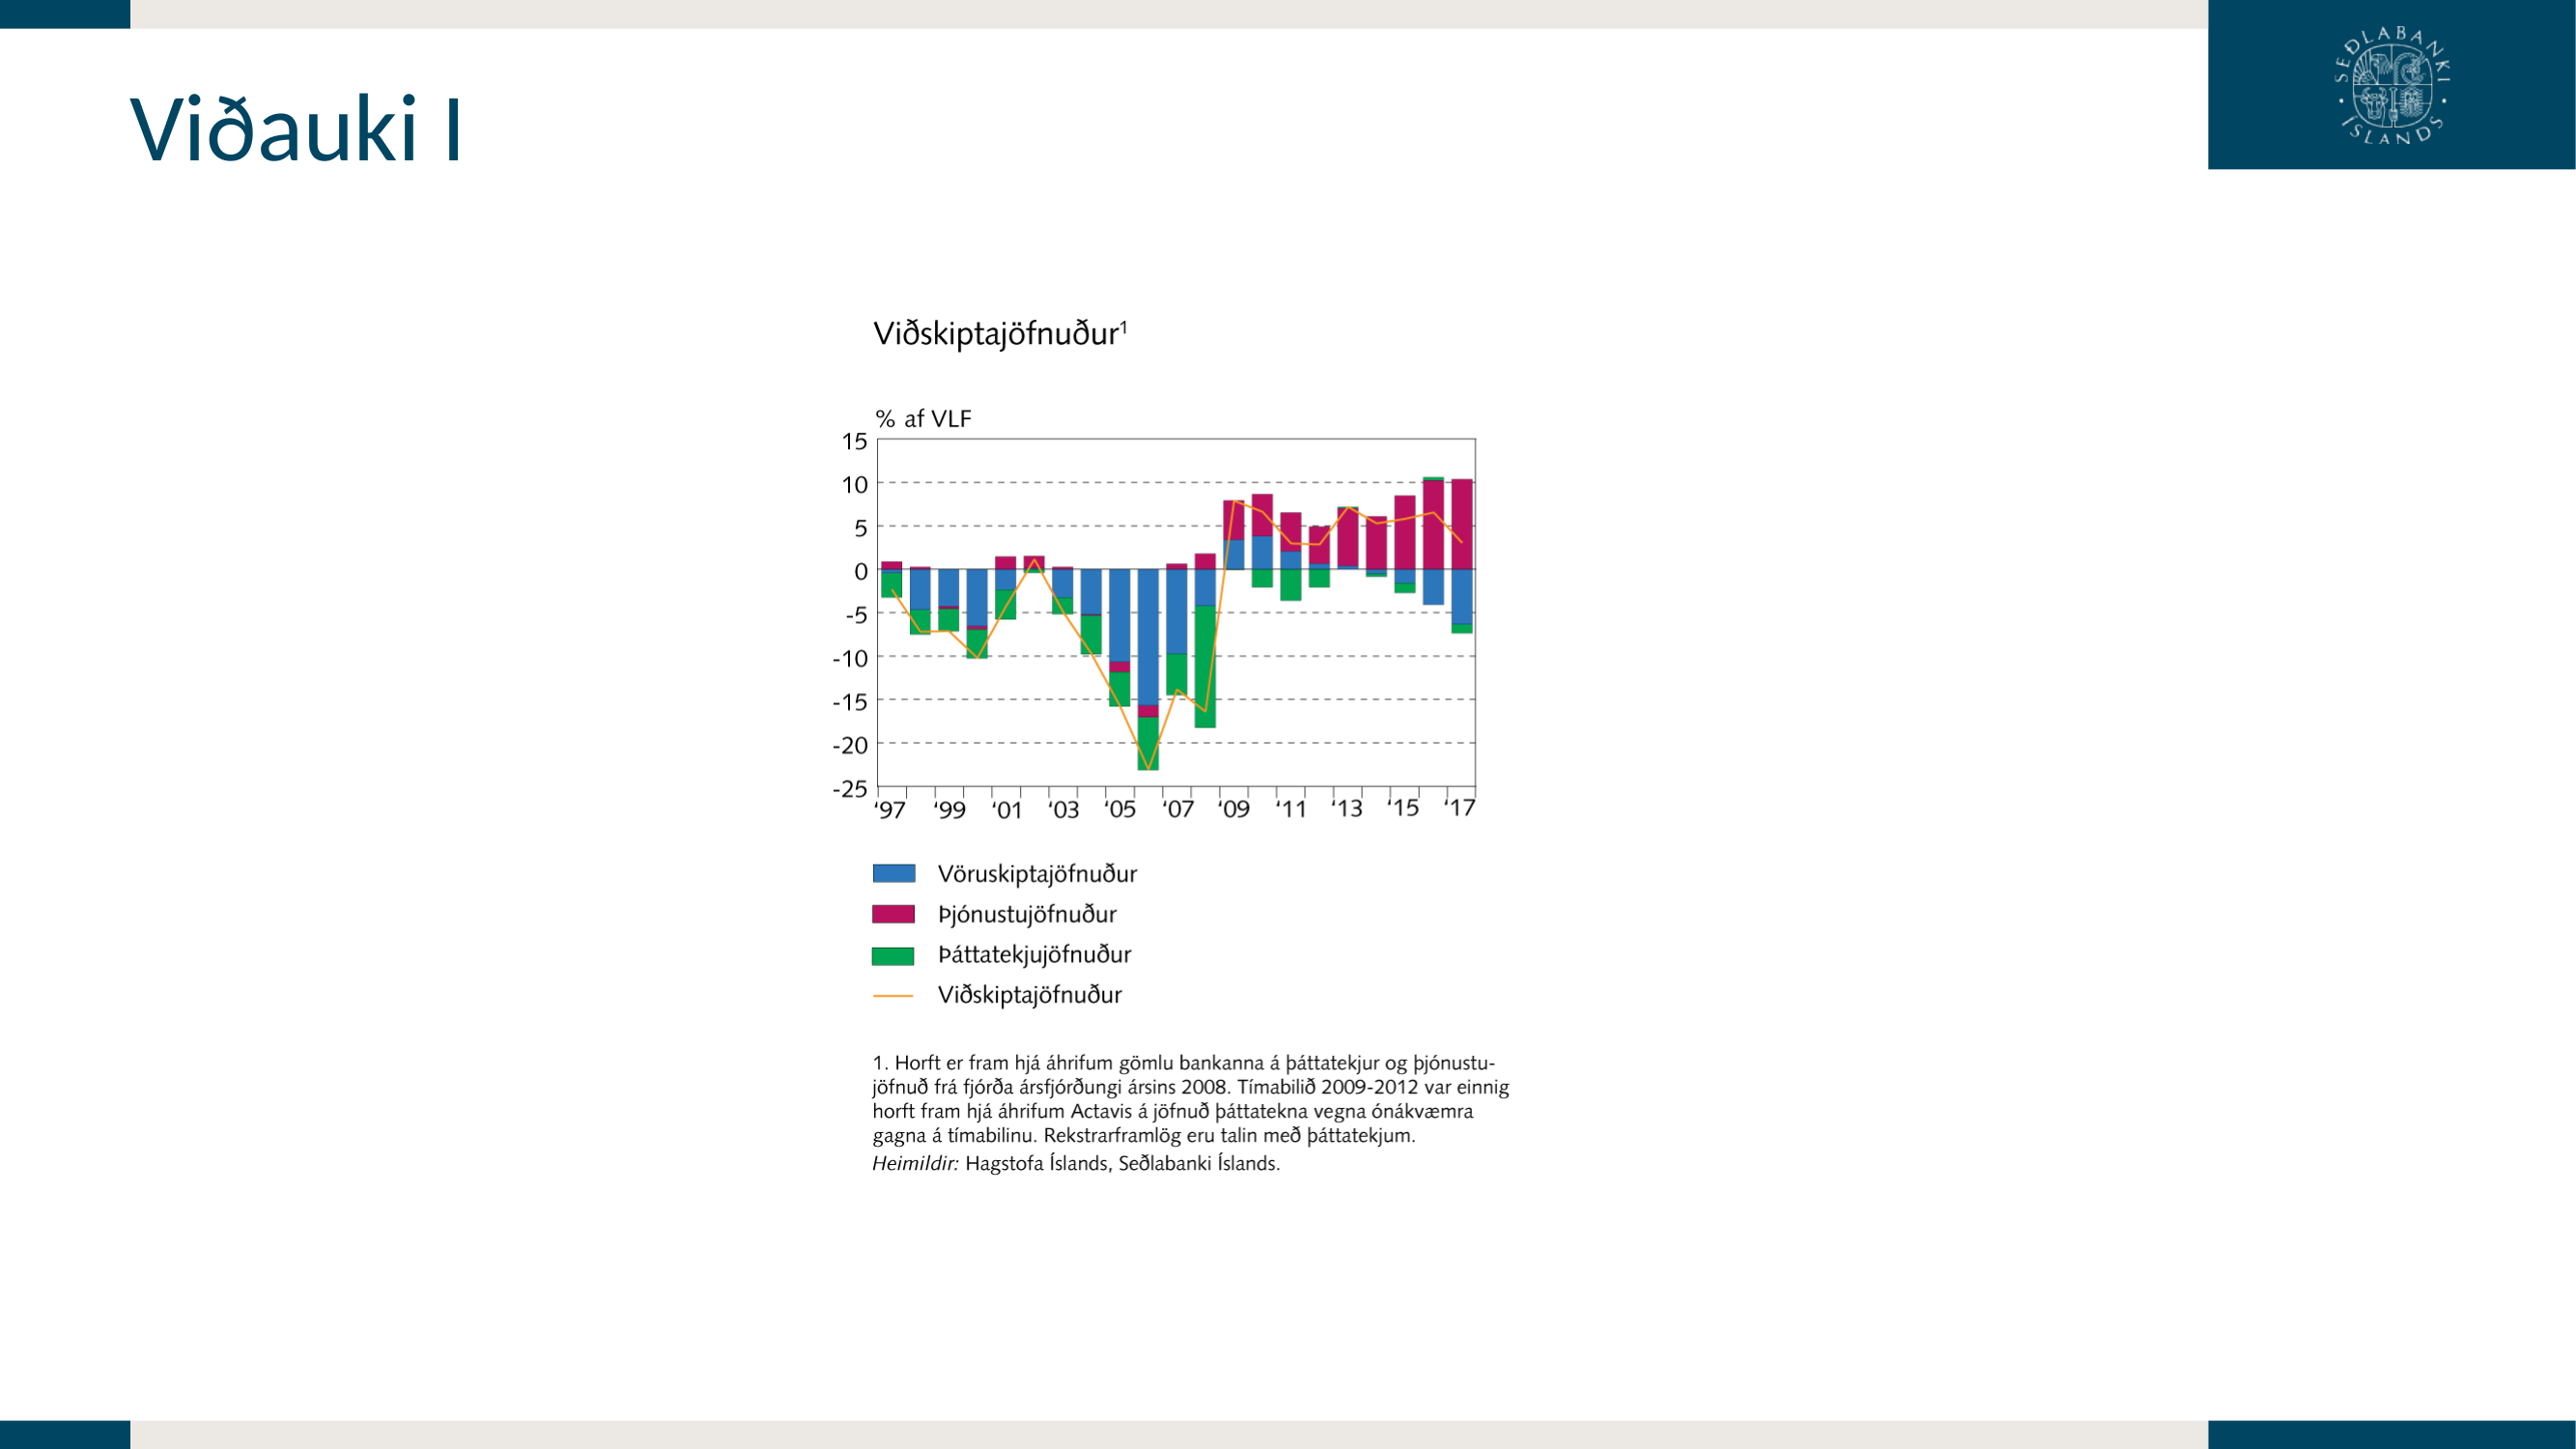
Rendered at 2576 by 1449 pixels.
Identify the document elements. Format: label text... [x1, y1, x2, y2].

title Viðauki I [129, 86, 2178, 290]
picture [832, 272, 1744, 1177]
